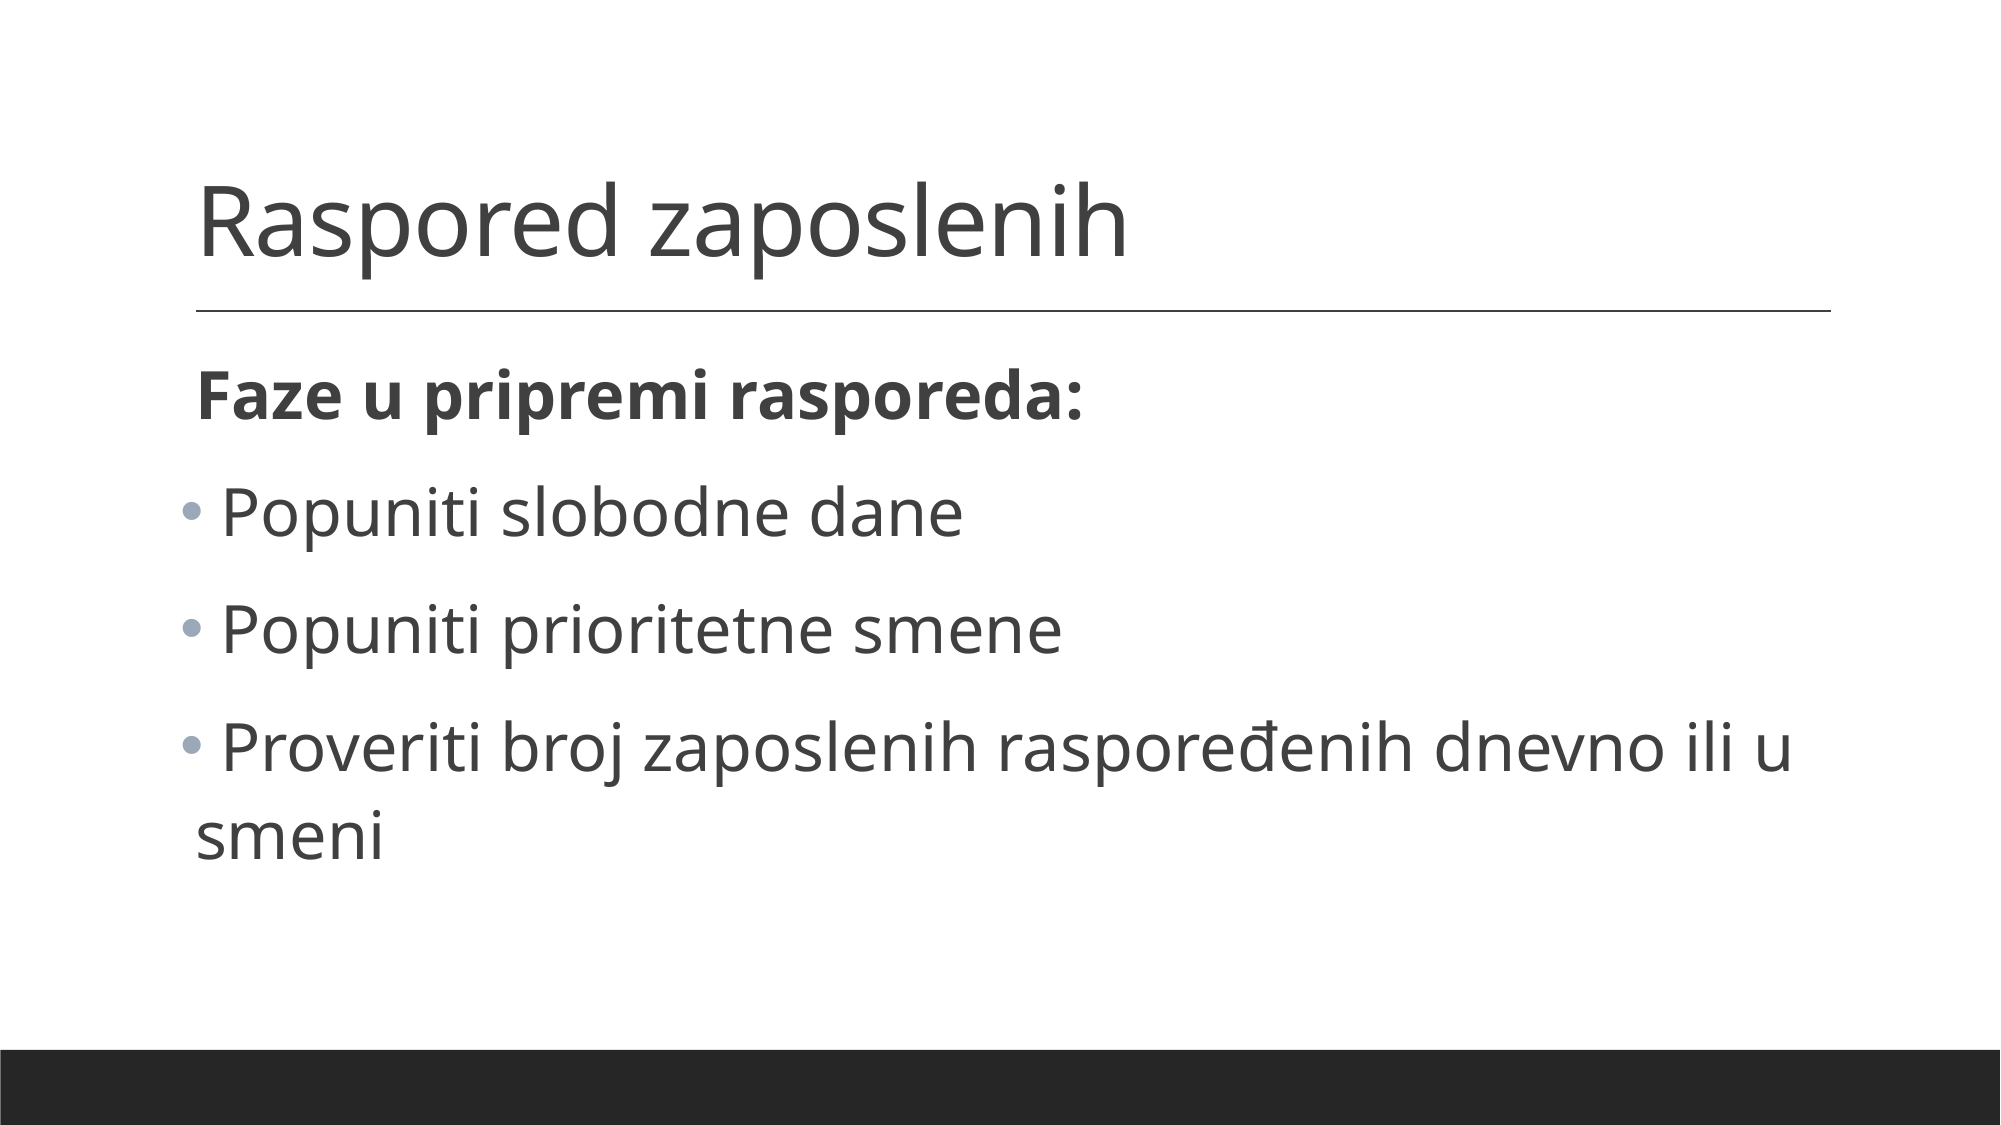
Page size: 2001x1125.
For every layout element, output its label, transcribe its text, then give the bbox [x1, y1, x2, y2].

list Faze u pripremi rasporeda: Popuniti slobodne dane Popuniti prioritetne smene Proveriti broj zaposlenih raspoređenih dnevno ili u smeni [180, 337, 1830, 955]
title Raspored zaposlenih [180, 47, 1830, 285]
